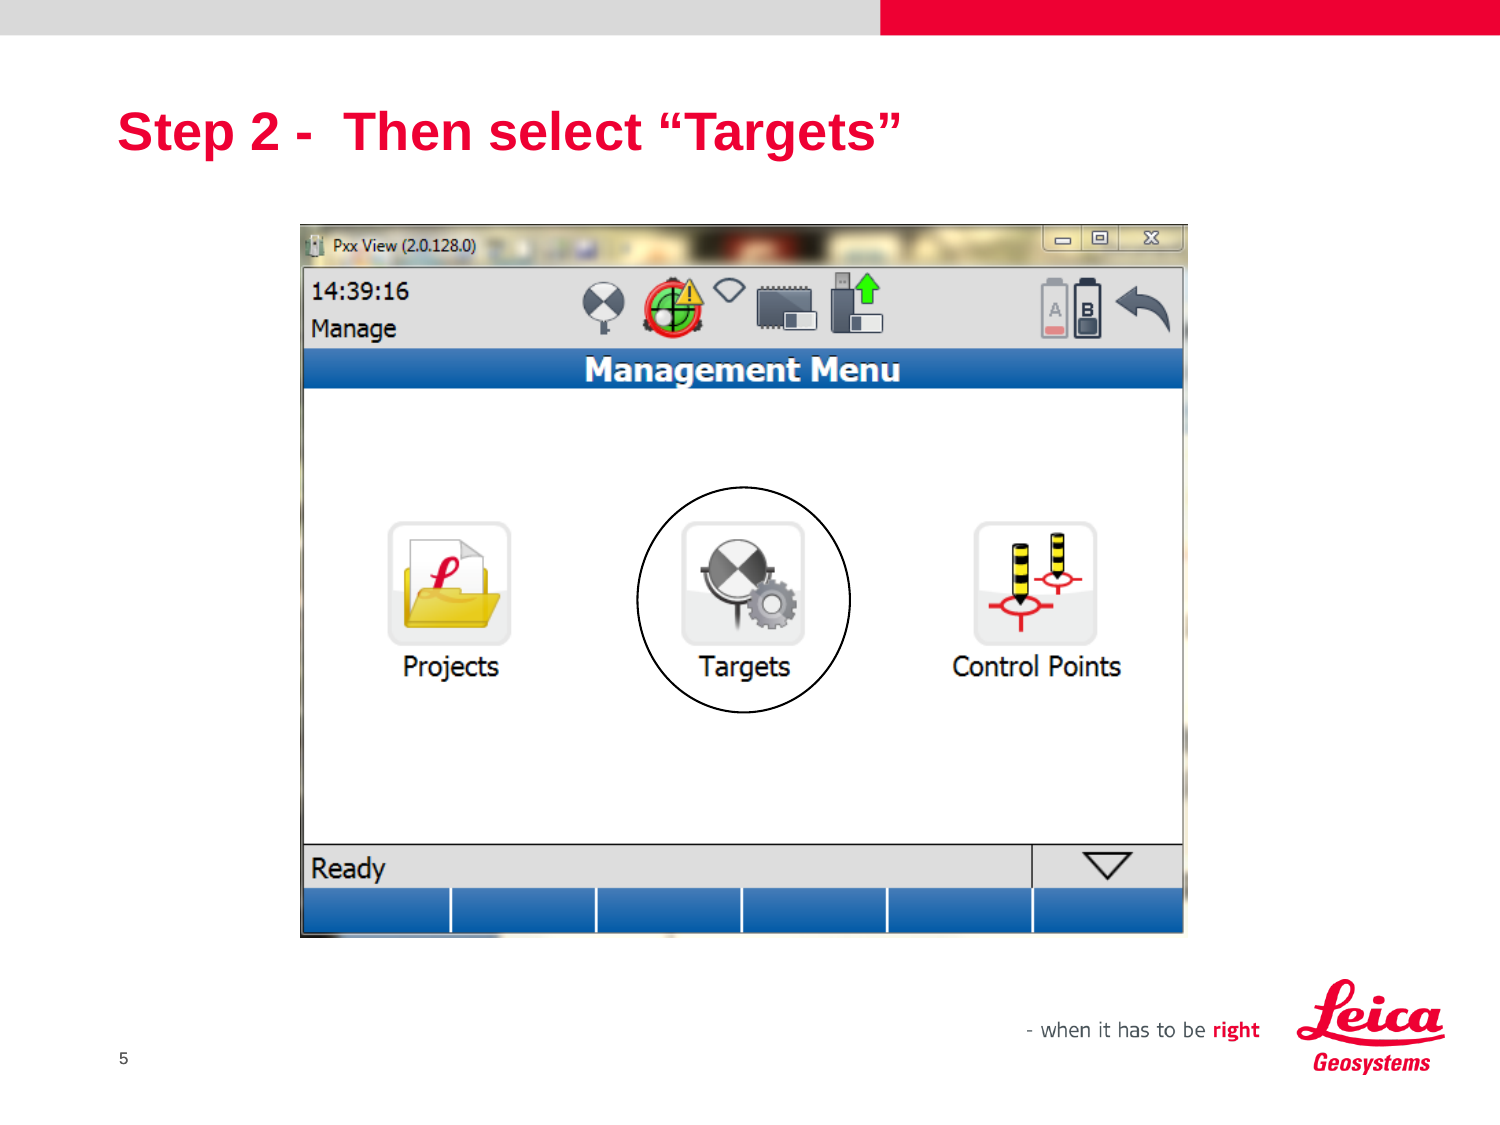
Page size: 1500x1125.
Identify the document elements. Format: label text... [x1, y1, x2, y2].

picture [1027, 979, 1445, 1075]
title Step 2 - Then select “Targets” [117, 88, 1447, 237]
picture [299, 224, 1188, 938]
